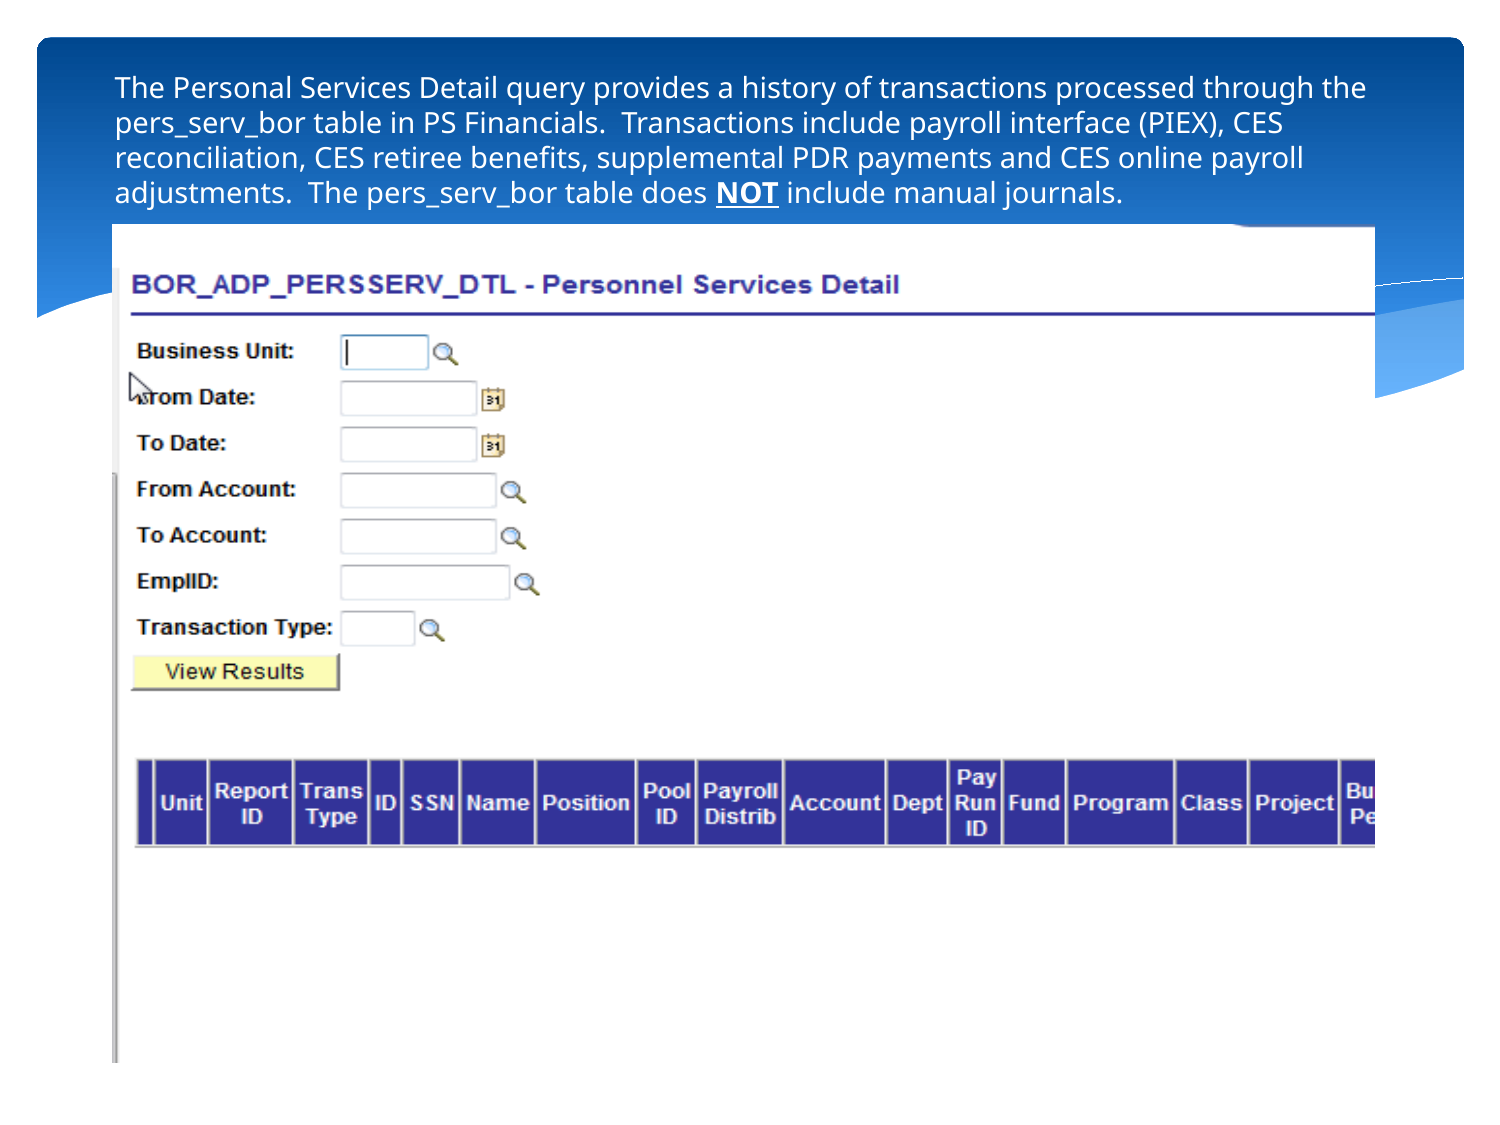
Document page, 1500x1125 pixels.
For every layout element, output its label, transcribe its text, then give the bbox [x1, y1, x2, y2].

text_box The Personal Services Detail query provides a history of transactions processed through the pers_serv_bor table in PS Financials. Transactions include payroll interface (PIEX), CES reconciliation, CES retiree benefits, supplemental PDR payments and CES online payroll adjustments. The pers_serv_bor table does NOT include manual journals. [99, 62, 1388, 217]
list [112, 224, 1376, 1063]
